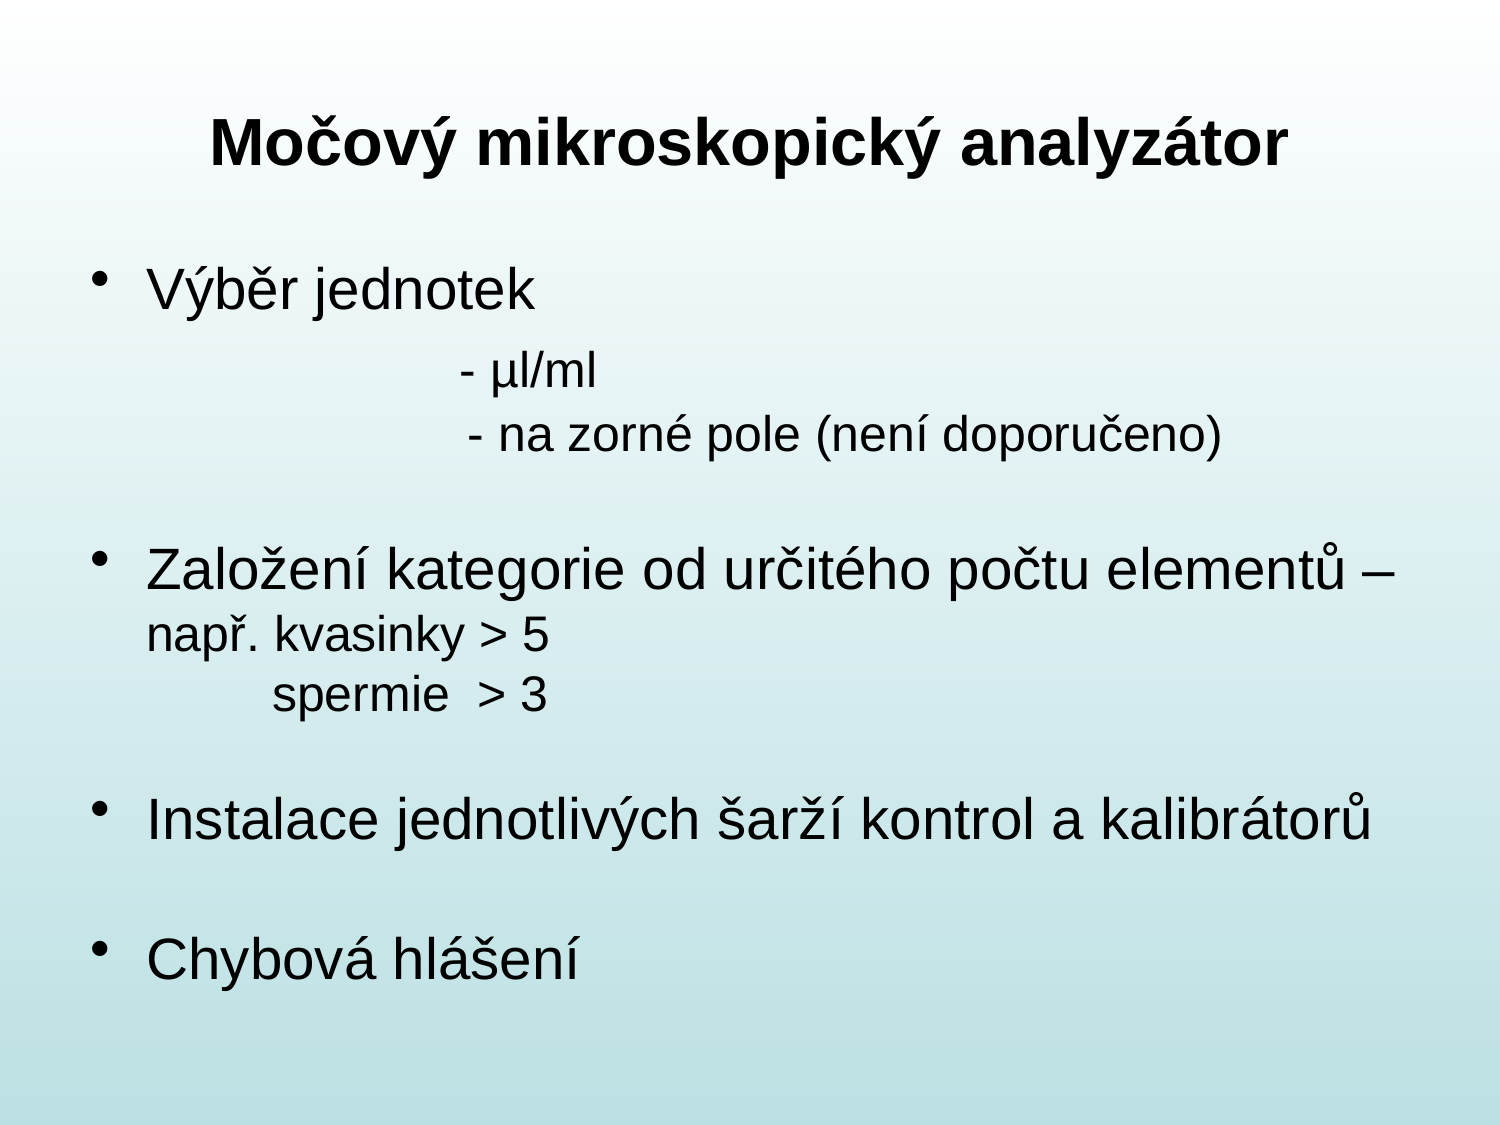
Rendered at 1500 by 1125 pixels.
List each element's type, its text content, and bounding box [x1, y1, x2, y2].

list Výběr jednotek - µl/ml - na zorné pole (není doporučeno) Založení kategorie od určitého počtu elementů – např. kvasinky > 5 spermie > 3 Instalace jednotlivých šarží kontrol a kalibrátorů Chybová hlášení [75, 243, 1425, 1005]
title Močový mikroskopický analyzátor [75, 45, 1425, 233]
